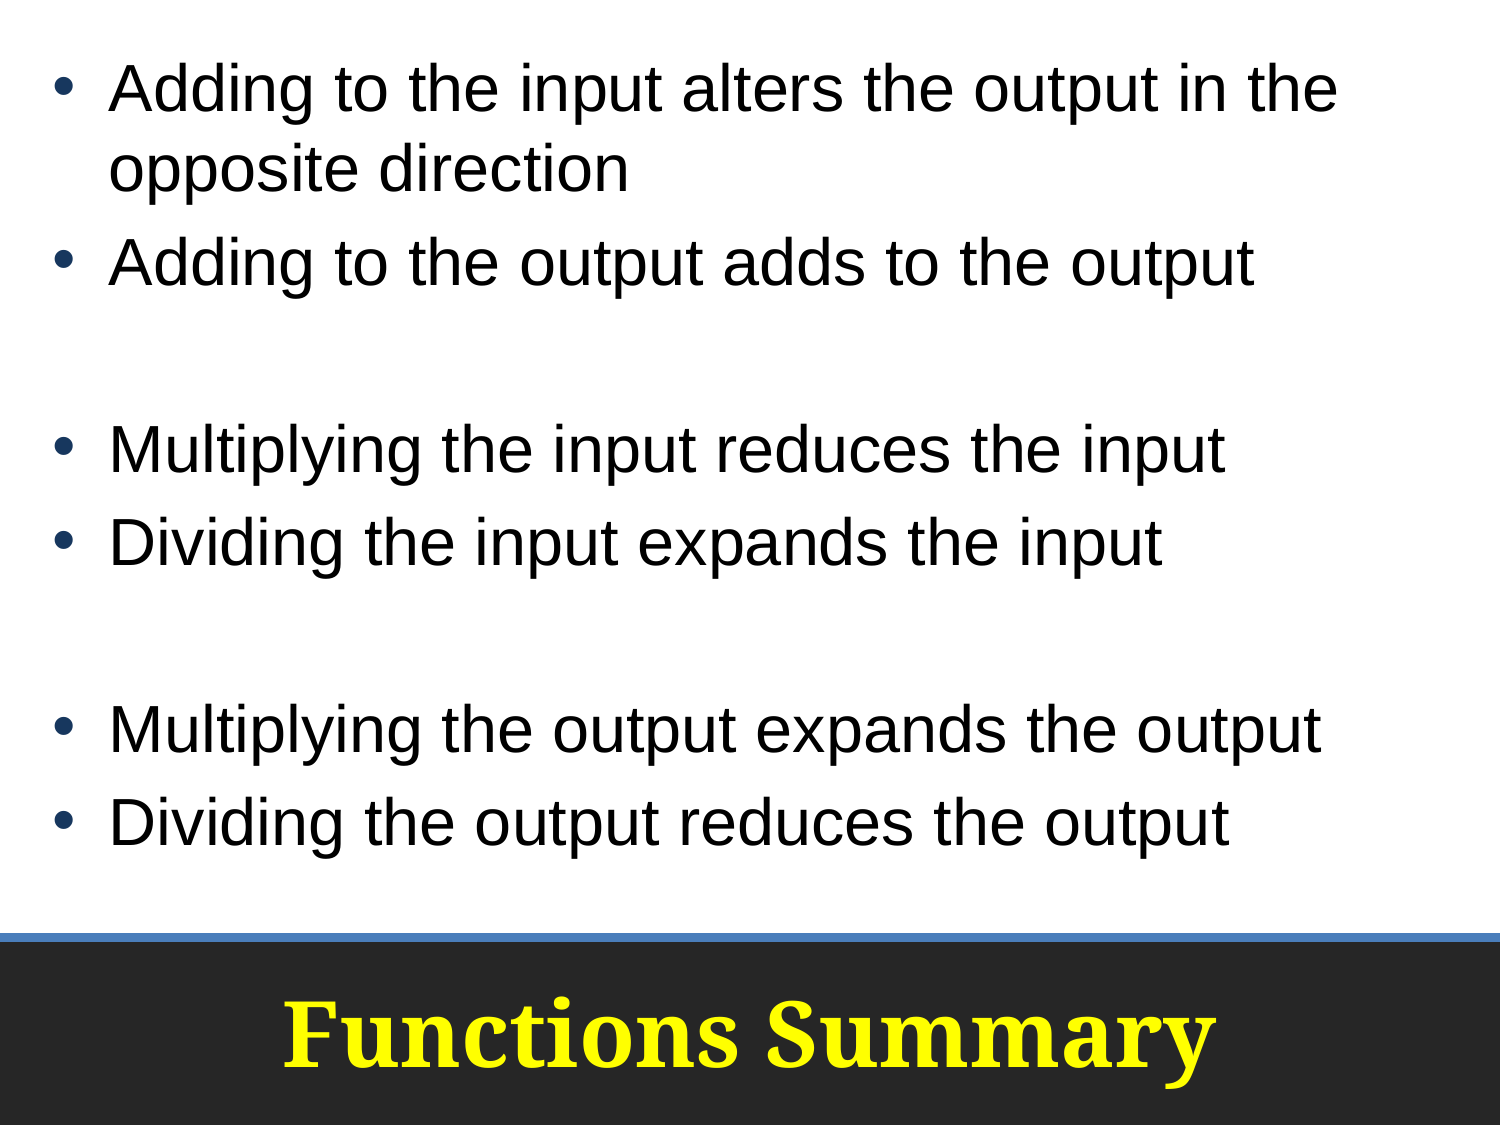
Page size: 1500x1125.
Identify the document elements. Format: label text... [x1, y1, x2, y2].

list Adding to the input alters the output in the opposite direction Adding to the output adds to the output Multiplying the input reduces the input Dividing the input expands the input Multiplying the output expands the output Dividing the output reduces the output [37, 37, 1463, 925]
title Functions Summary [37, 937, 1463, 1125]
